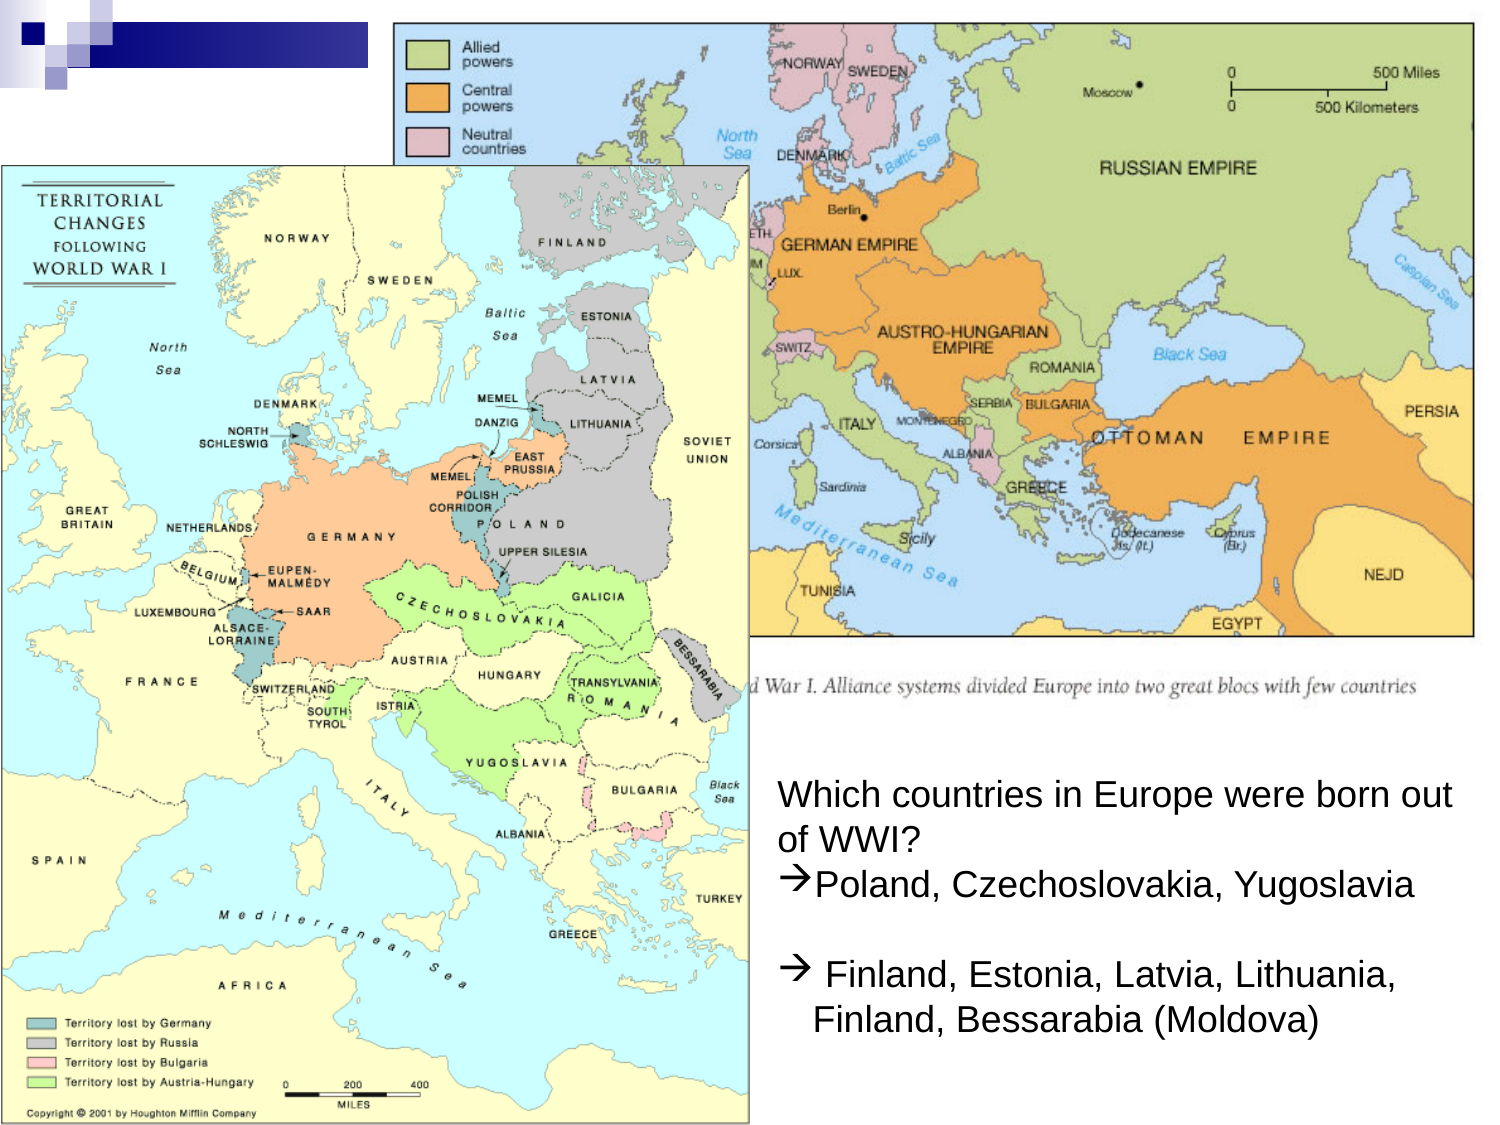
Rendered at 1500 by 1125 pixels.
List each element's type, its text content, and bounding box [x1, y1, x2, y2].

picture [0, 0, 1500, 1125]
text_box Which countries in Europe were born out of WWI? Poland, Czechoslovakia, Yugoslavia Finland, Estonia, Latvia, Lithuania, Finland, Bessarabia (Moldova) [762, 762, 1500, 1093]
